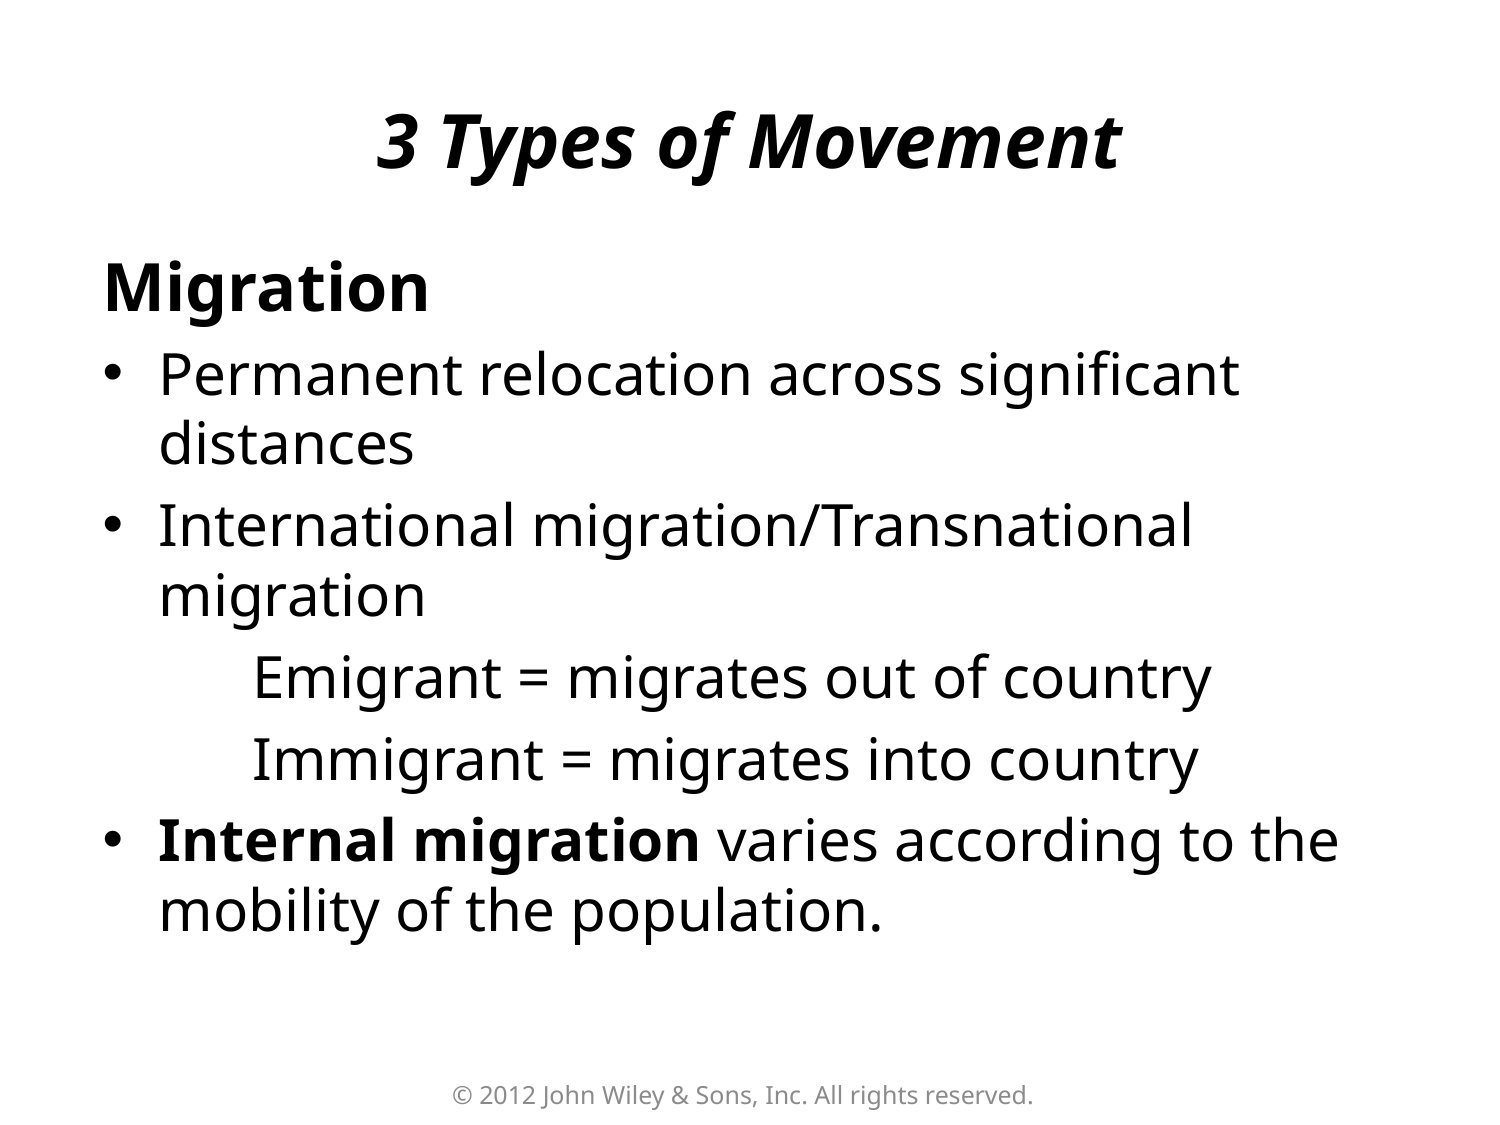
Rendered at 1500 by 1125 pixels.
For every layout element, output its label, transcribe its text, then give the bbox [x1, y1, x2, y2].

footer © 2012 John Wiley & Sons, Inc. All rights reserved. [393, 1065, 1107, 1125]
title 3 Types of Movement [74, 44, 1426, 233]
list Migration Permanent relocation across significant distances International migration/Transnational migration Emigrant = migrates out of country Immigrant = migrates into country Internal migration varies according to the mobility of the population. [87, 237, 1426, 988]
